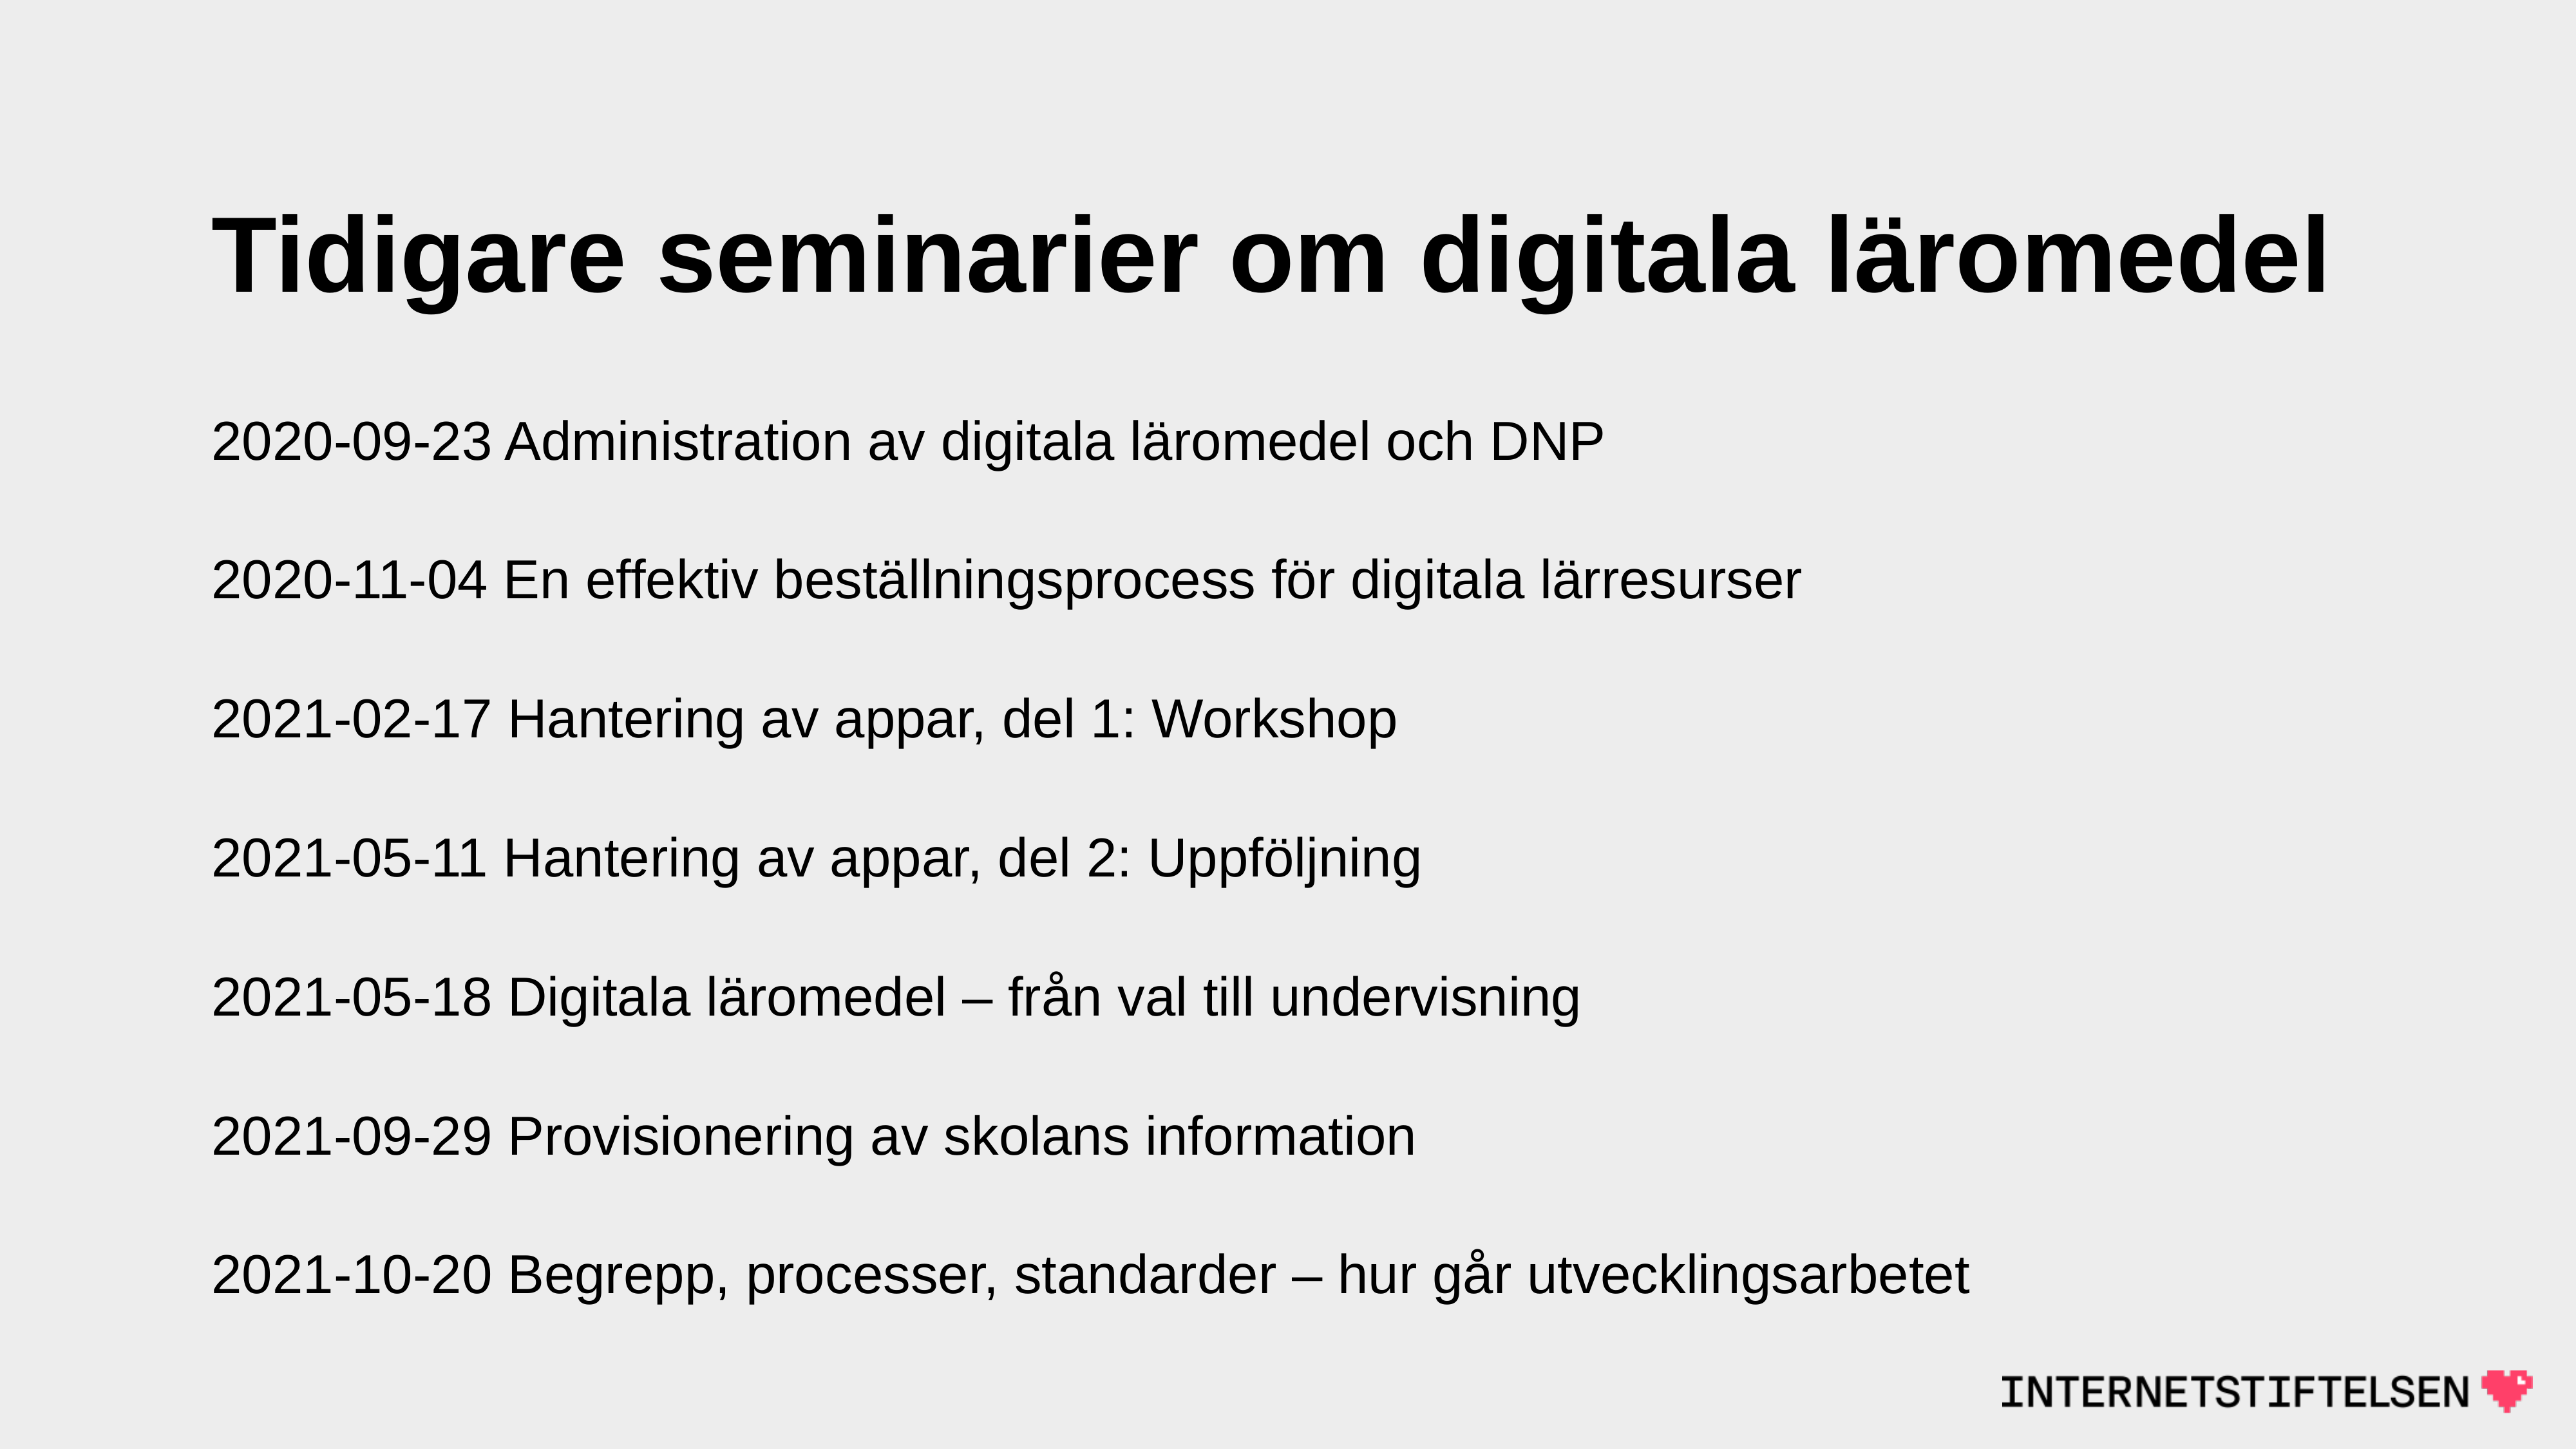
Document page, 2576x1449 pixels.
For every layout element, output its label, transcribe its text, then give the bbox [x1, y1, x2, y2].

title Tidigare seminarier om digitala läromedel [211, 68, 2365, 314]
list 2020-09-23 Administration av digitala läromedel och DNP 2020-11-04 En effektiv beställningsprocess för digitala lärresurser 2021-02-17 Hantering av appar, del 1: Workshop 2021-05-11 Hantering av appar, del 2: Uppföljning 2021-05-18 Digitala läromedel – från val till undervisning 2021-09-29 Provisionering av skolans information 2021-10-20 Begrepp, processer, standarder – hur går utvecklingsarbetet [211, 392, 2365, 1311]
picture [2002, 1370, 2533, 1414]
